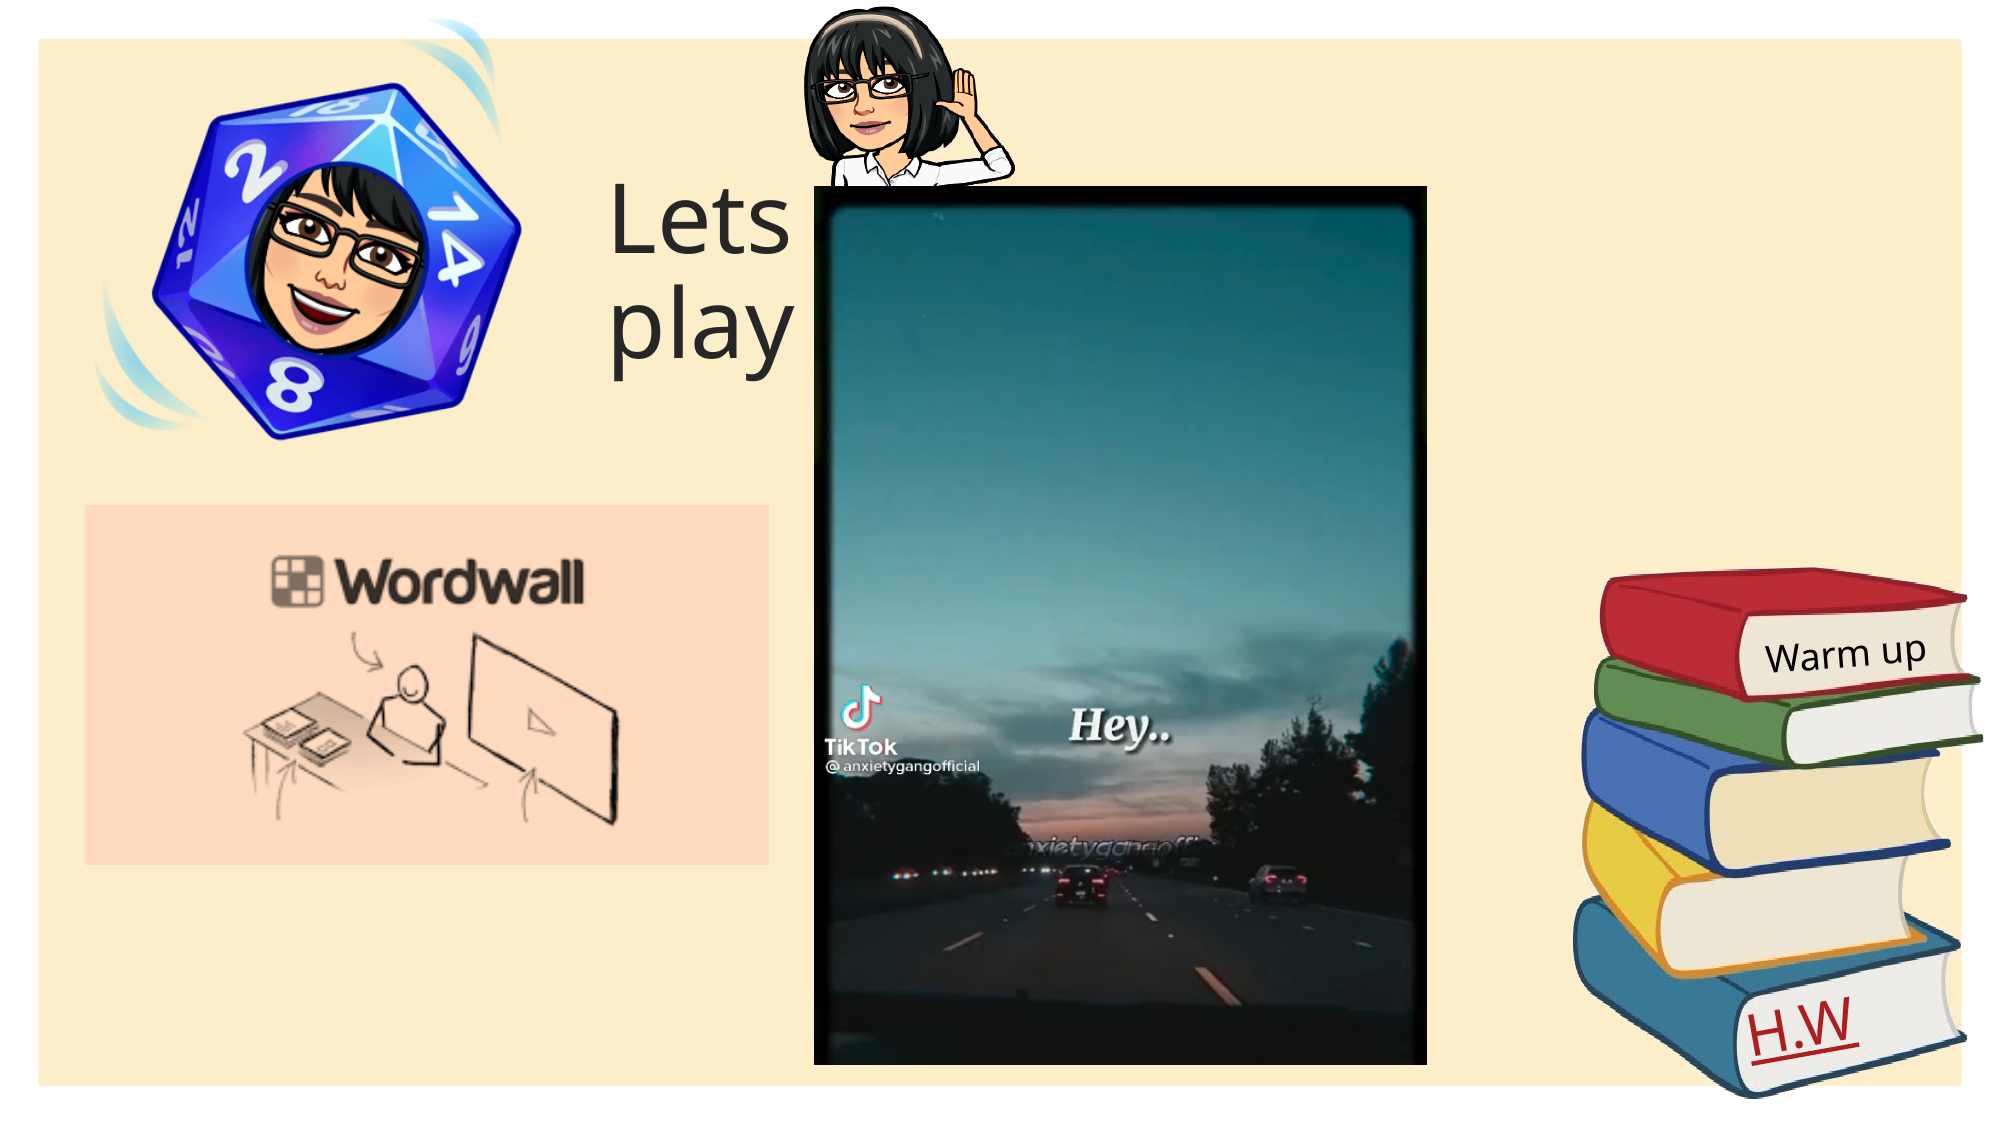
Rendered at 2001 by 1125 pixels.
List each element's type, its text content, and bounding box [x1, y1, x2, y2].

picture [1573, 562, 1984, 1103]
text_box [813, 185, 1427, 1066]
title Lets play [591, 161, 807, 387]
picture [85, 505, 768, 865]
picture [77, 0, 559, 482]
picture [705, 0, 1078, 208]
